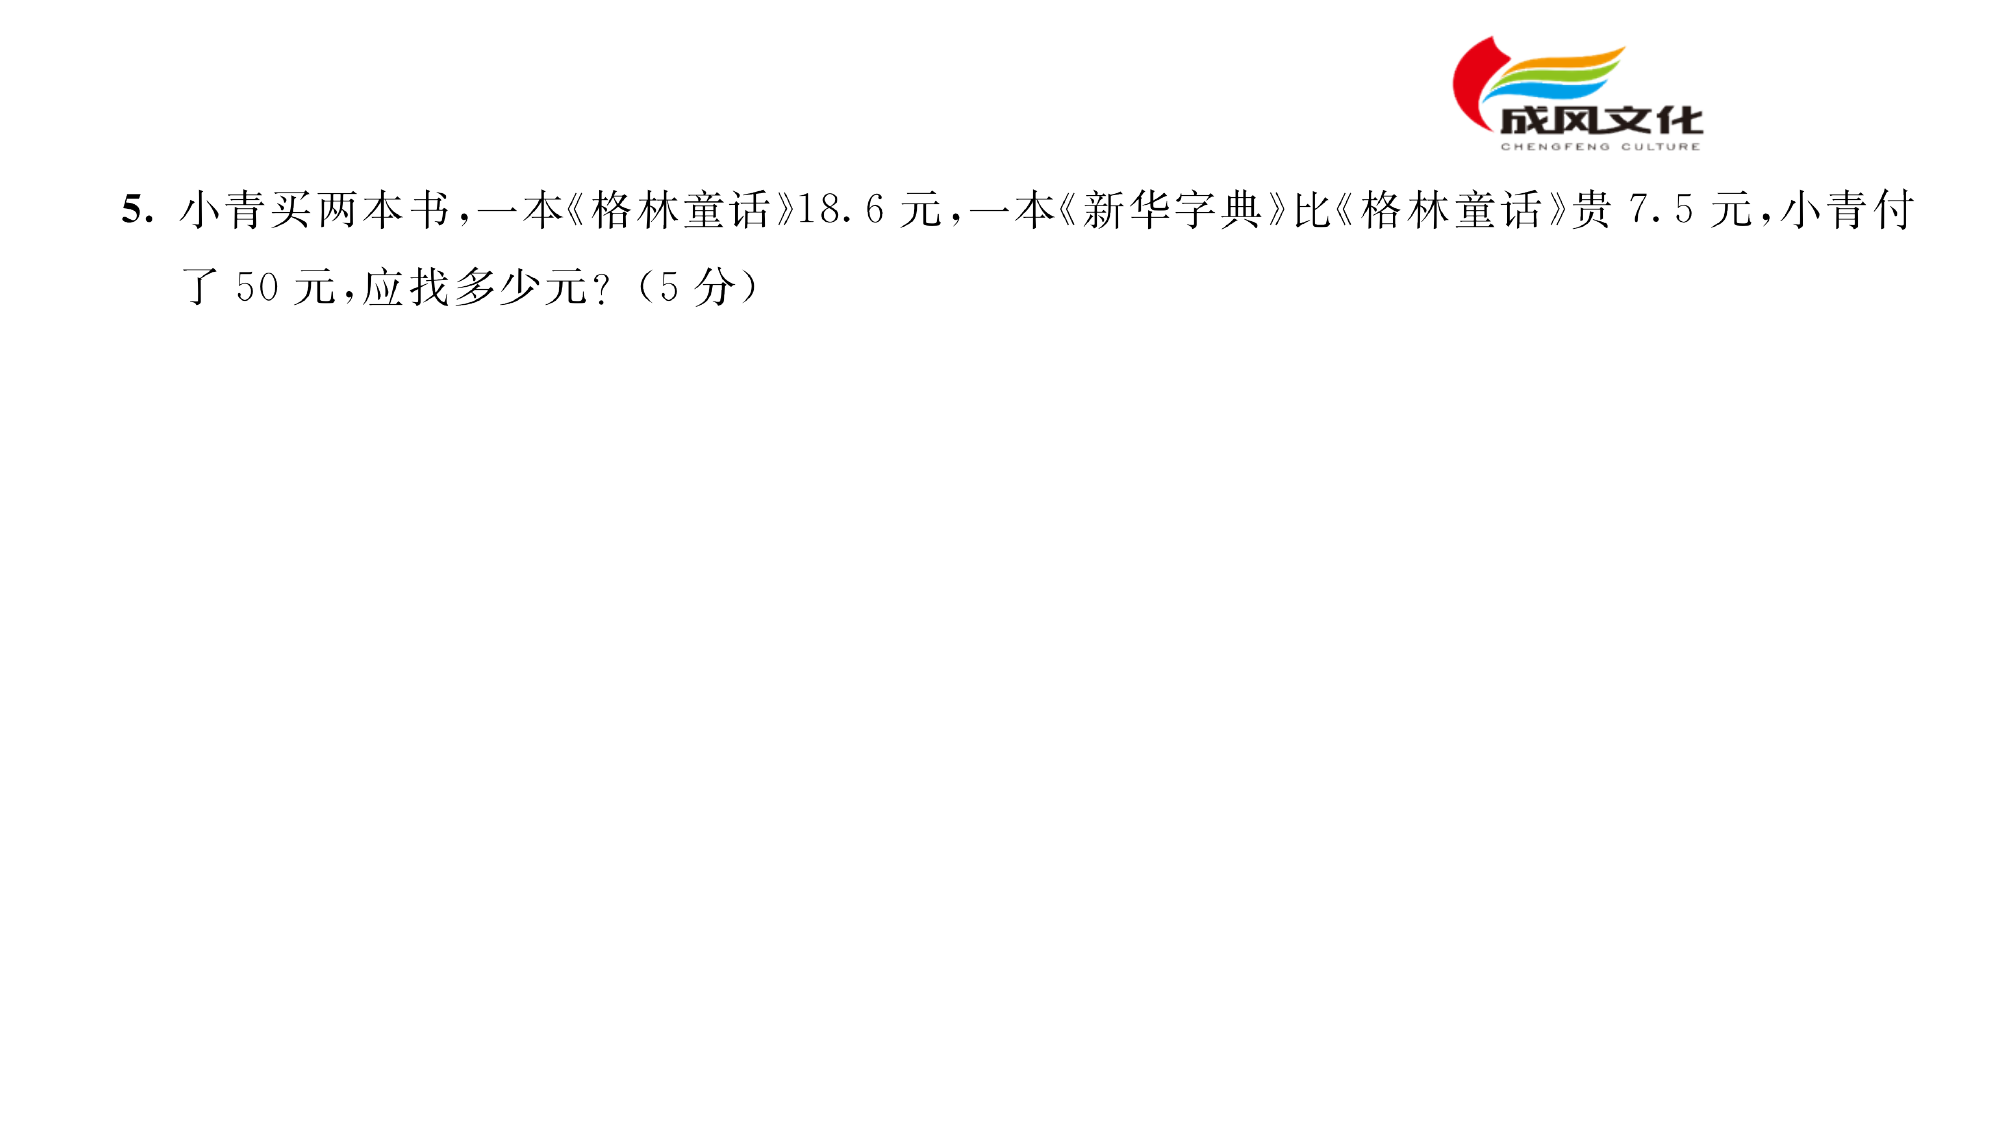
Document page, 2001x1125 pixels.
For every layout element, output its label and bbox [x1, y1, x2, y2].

picture [118, 30, 2000, 547]
